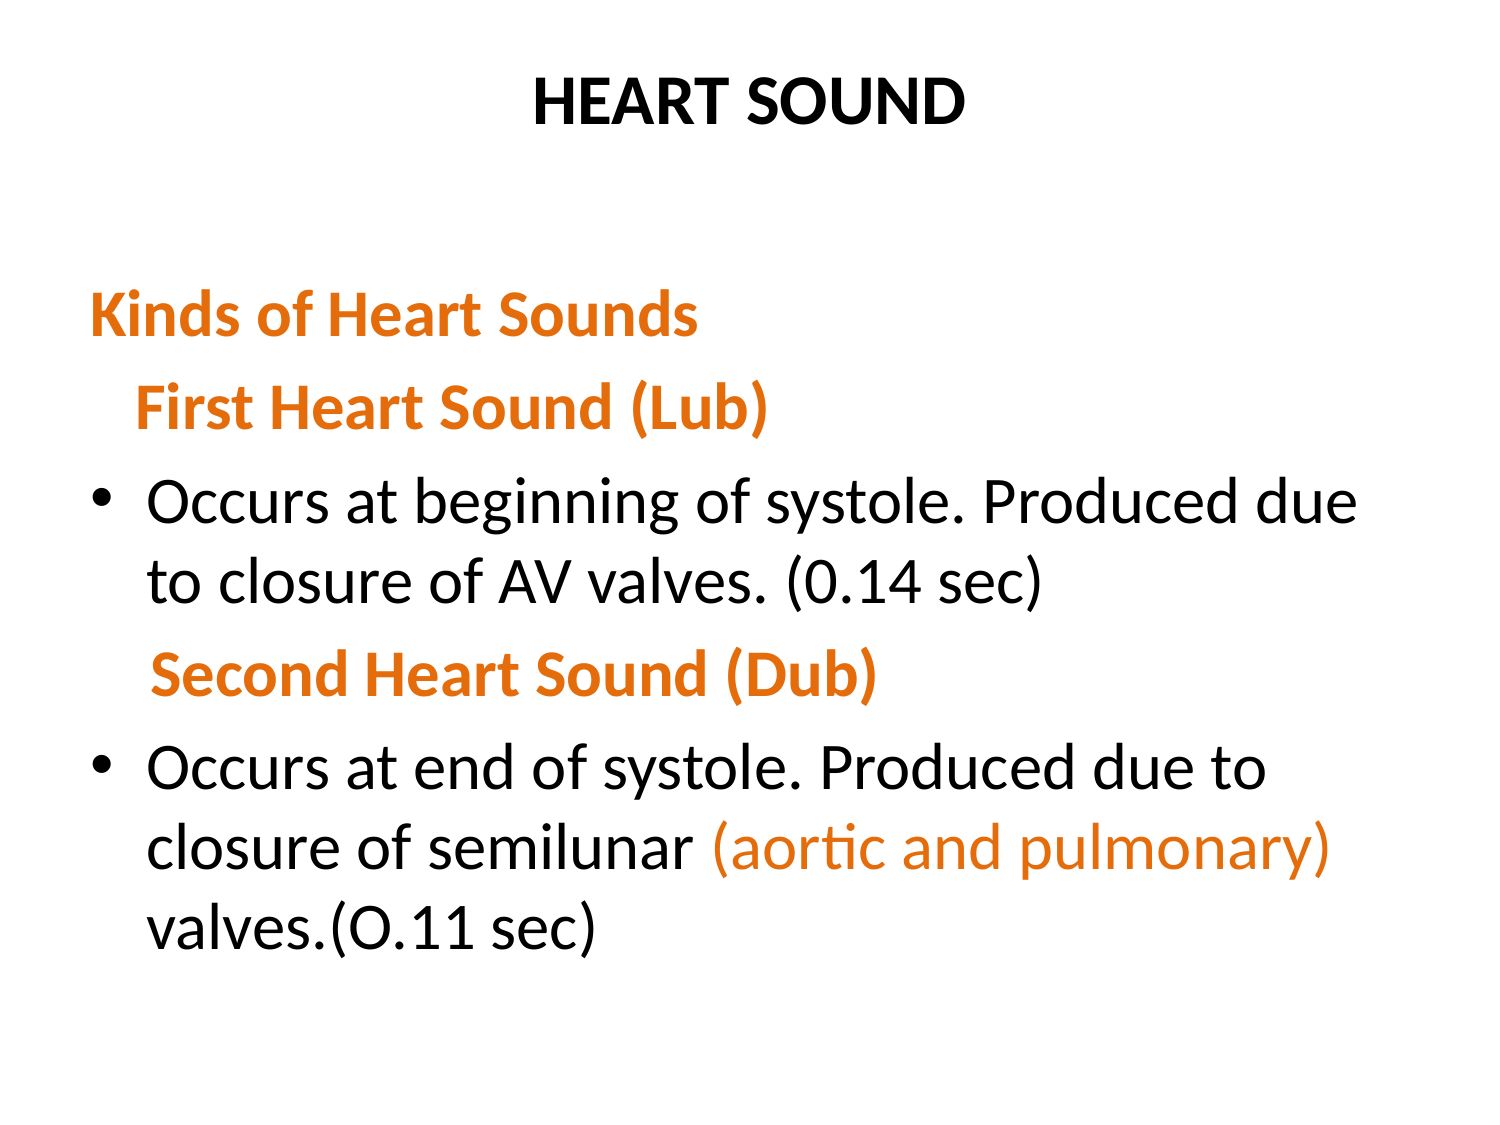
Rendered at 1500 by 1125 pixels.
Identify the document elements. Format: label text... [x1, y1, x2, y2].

title HEART SOUND [75, 45, 1425, 233]
list Kinds of Heart Sounds First Heart Sound (Lub) Occurs at beginning of systole. Produced due to closure of AV valves. (0.14 sec) Second Heart Sound (Dub) Occurs at end of systole. Produced due to closure of semilunar (aortic and pulmonary) valves.(O.11 sec) [75, 262, 1425, 1005]
